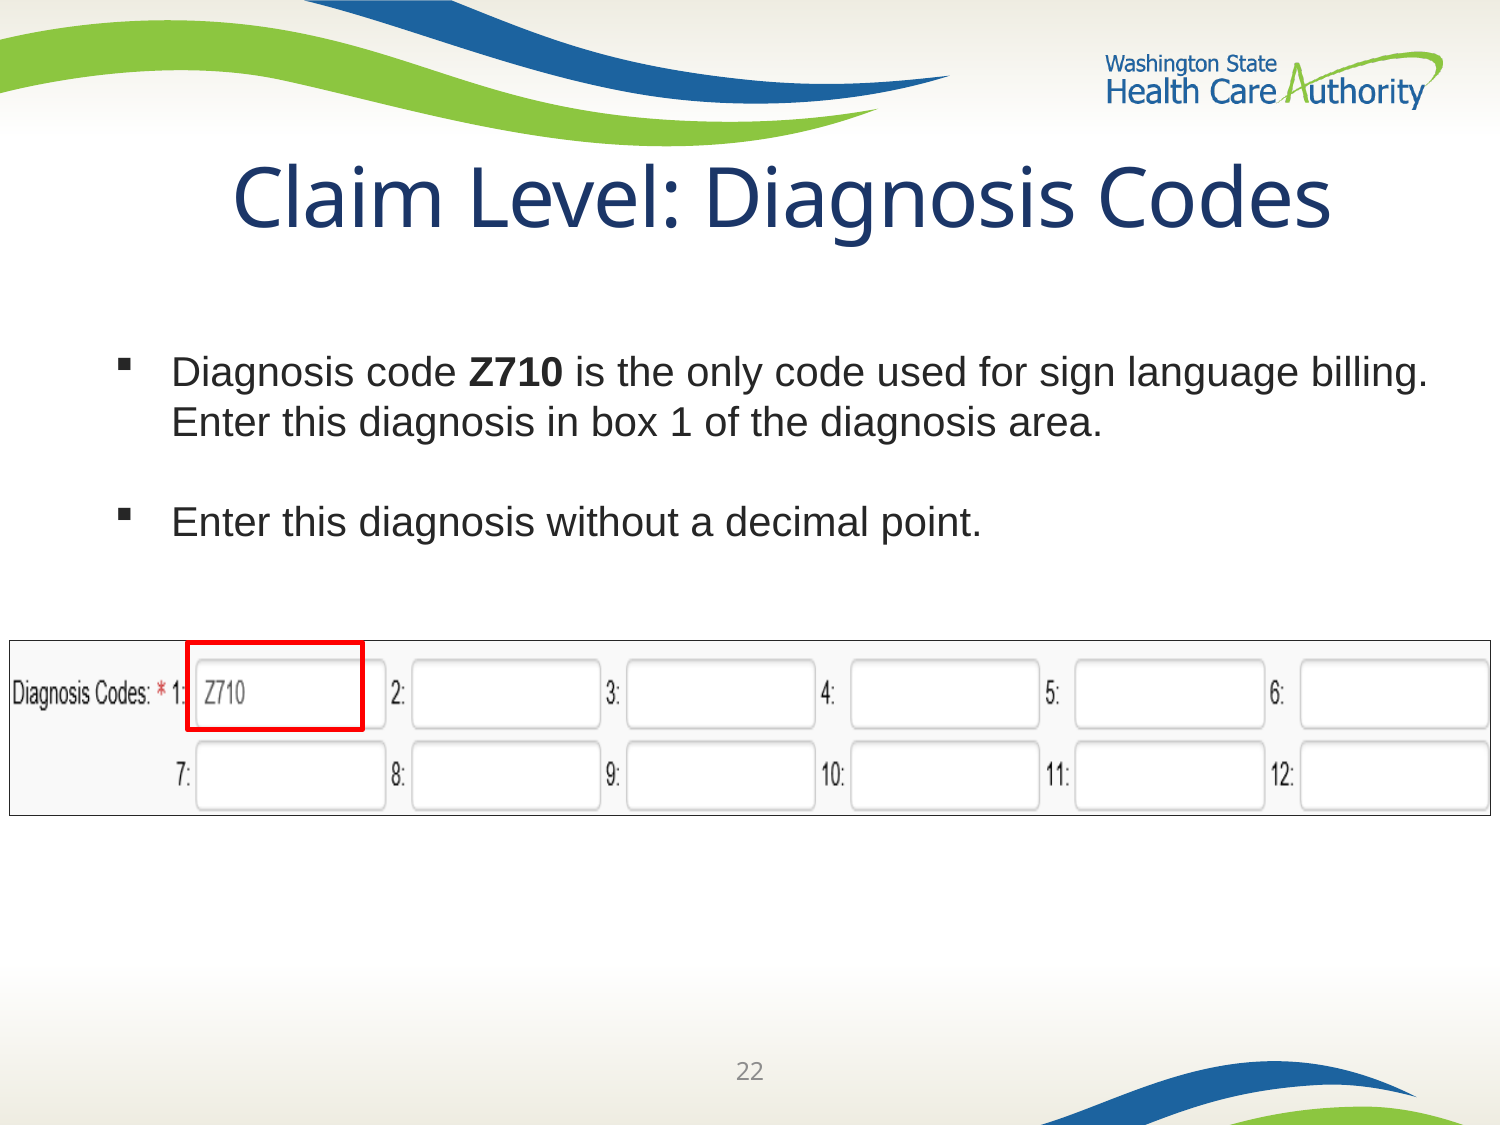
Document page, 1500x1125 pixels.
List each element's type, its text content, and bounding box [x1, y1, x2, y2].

text_box Diagnosis code Z710 is the only code used for sign language billing. Enter this diagnosis in box 1 of the diagnosis area. Enter this diagnosis without a decimal point. [99, 336, 1500, 552]
slide_number 22 [575, 1042, 925, 1103]
picture [1100, 49, 1447, 112]
text_box Claim Level: Diagnosis Codes [94, 137, 1470, 302]
picture [9, 640, 1491, 816]
text_box [600, 1067, 950, 1125]
